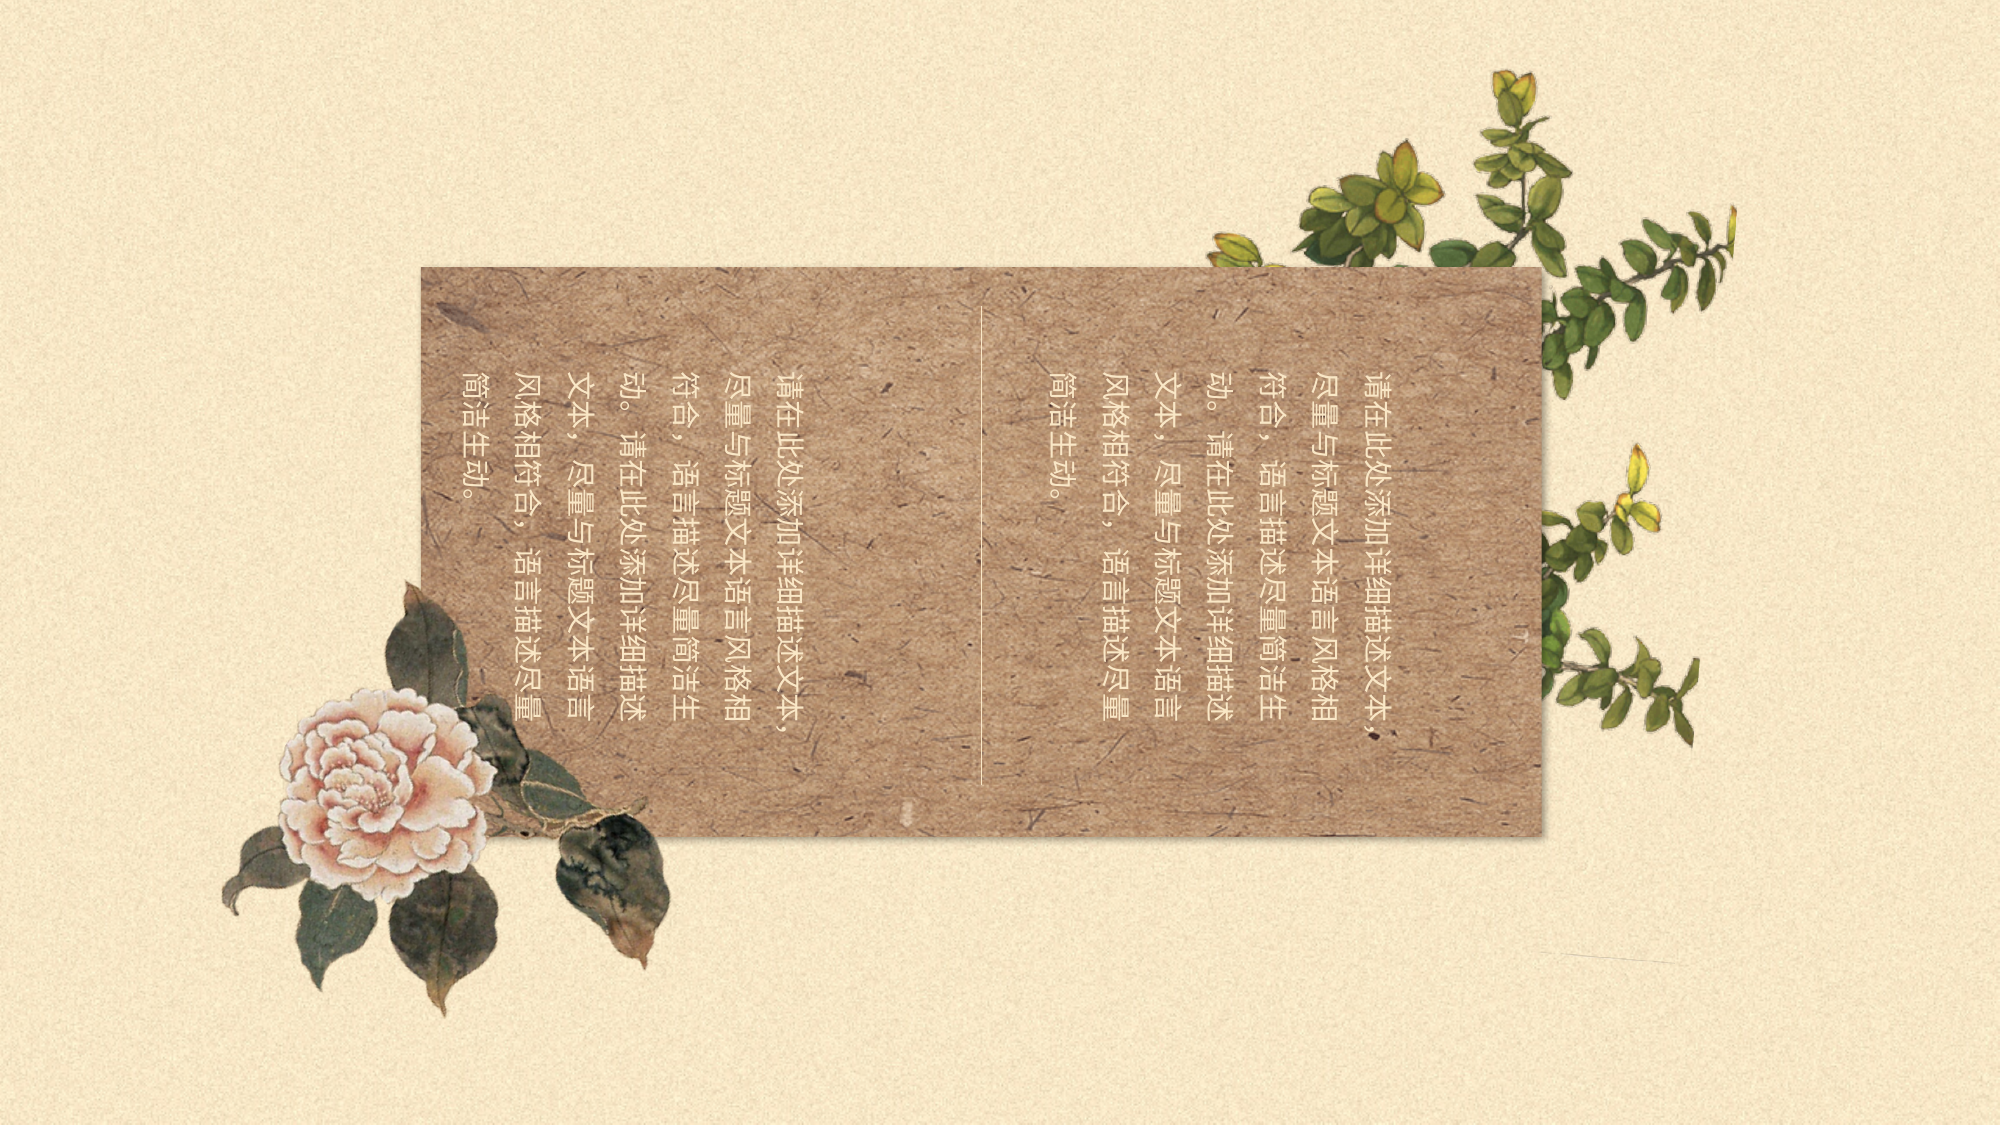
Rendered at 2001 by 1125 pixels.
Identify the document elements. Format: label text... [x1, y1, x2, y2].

text_box [420, 267, 1543, 838]
picture [0, 0, 2000, 1125]
text_box 请在此处添加详细描述文本，尽量与标题文本语言风格相符合，语言描述尽量简洁生动。请在此处添加详细描述文本，尽量与标题文本语言风格相符合，语言描述尽量简洁生动。 [488, 356, 834, 748]
